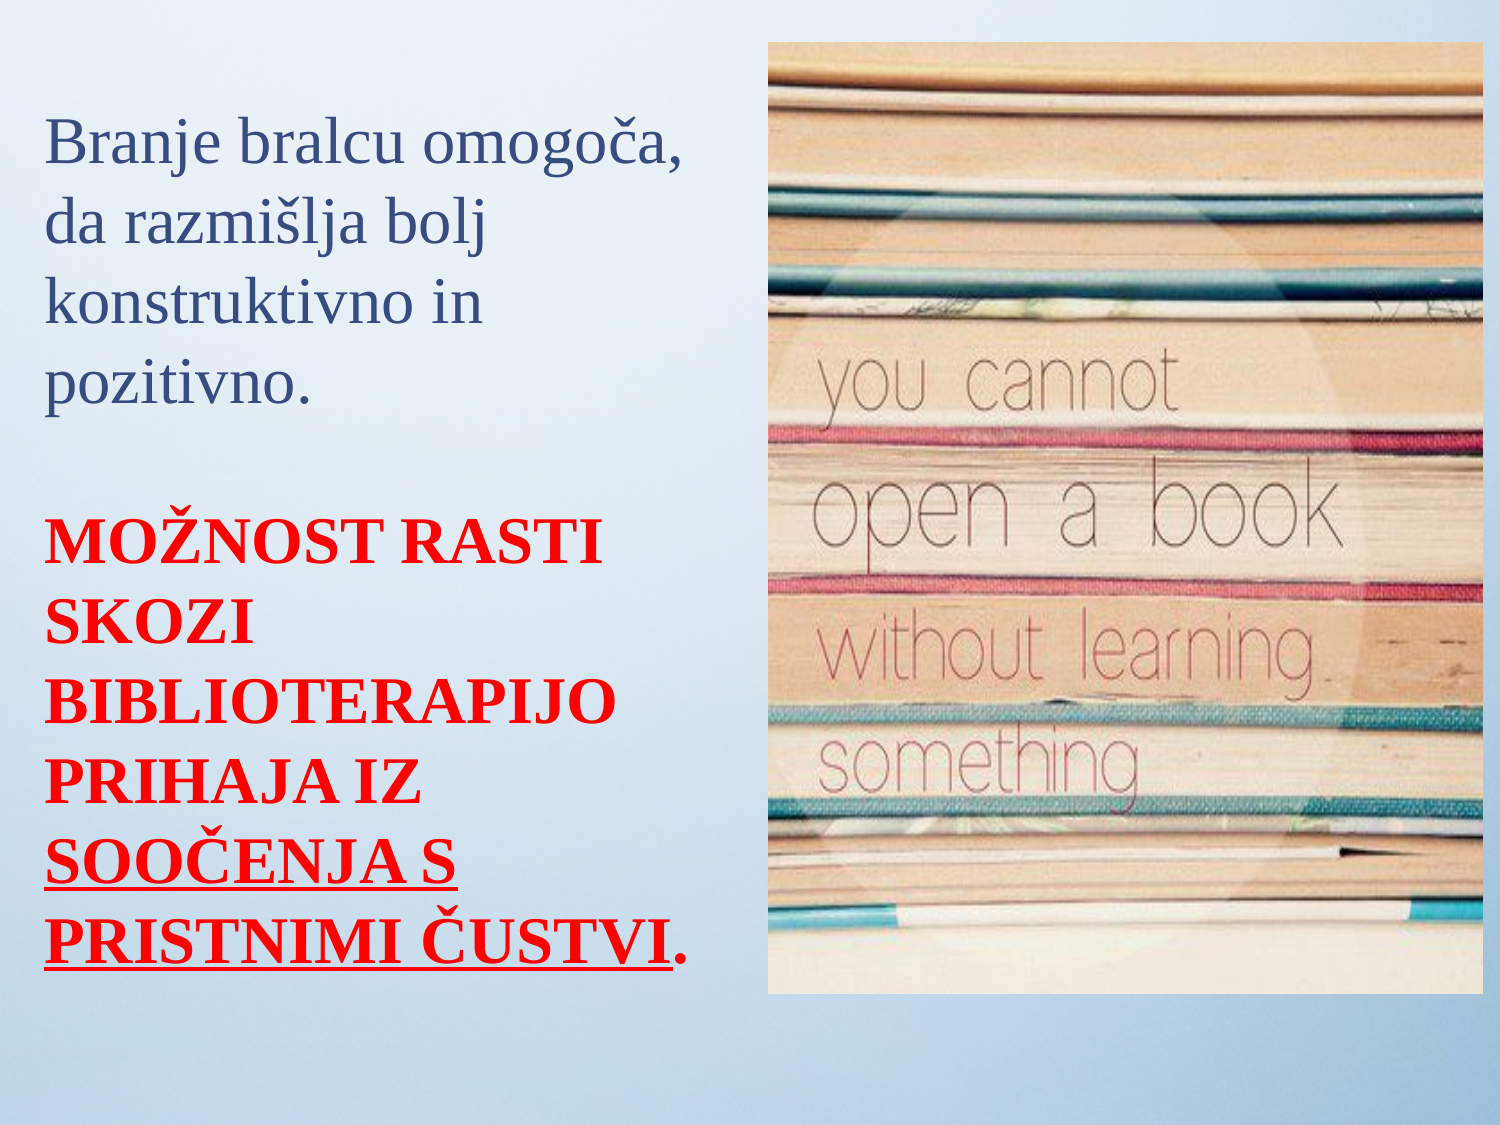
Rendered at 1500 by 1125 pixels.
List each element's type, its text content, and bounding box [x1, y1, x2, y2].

text_box Branje bralcu omogoča, da razmišlja bolj konstruktivno in pozitivno. MOŽNOST RASTI SKOZI BIBLIOTERAPIJO PRIHAJA IZ SOOČENJA S PRISTNIMI ČUSTVI. [29, 89, 739, 985]
picture [0, 0, 1500, 1125]
